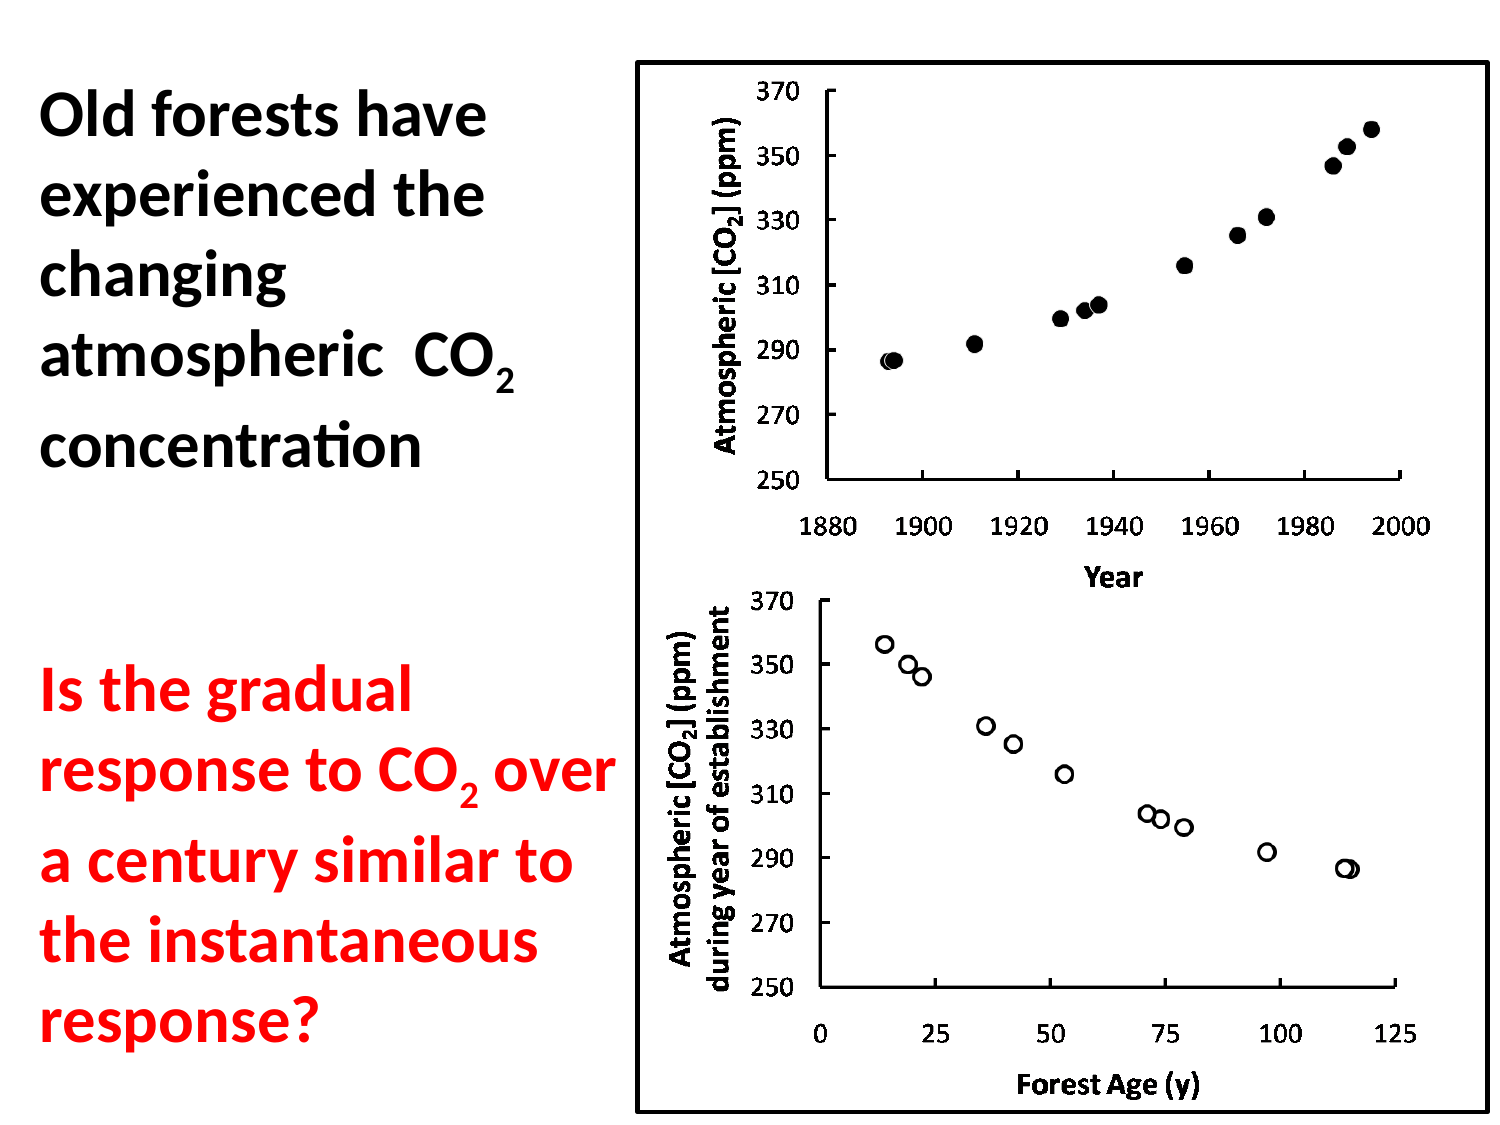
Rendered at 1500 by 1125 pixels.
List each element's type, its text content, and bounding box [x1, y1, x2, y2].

text_box [1442, 60, 1490, 1114]
text_box Old forests have experienced the changing atmospheric CO2 concentration [24, 62, 625, 489]
picture [633, 62, 1451, 1125]
text_box [635, 60, 680, 571]
text_box Is the gradual response to CO2 over a century similar to the instantaneous response? [24, 637, 628, 1064]
